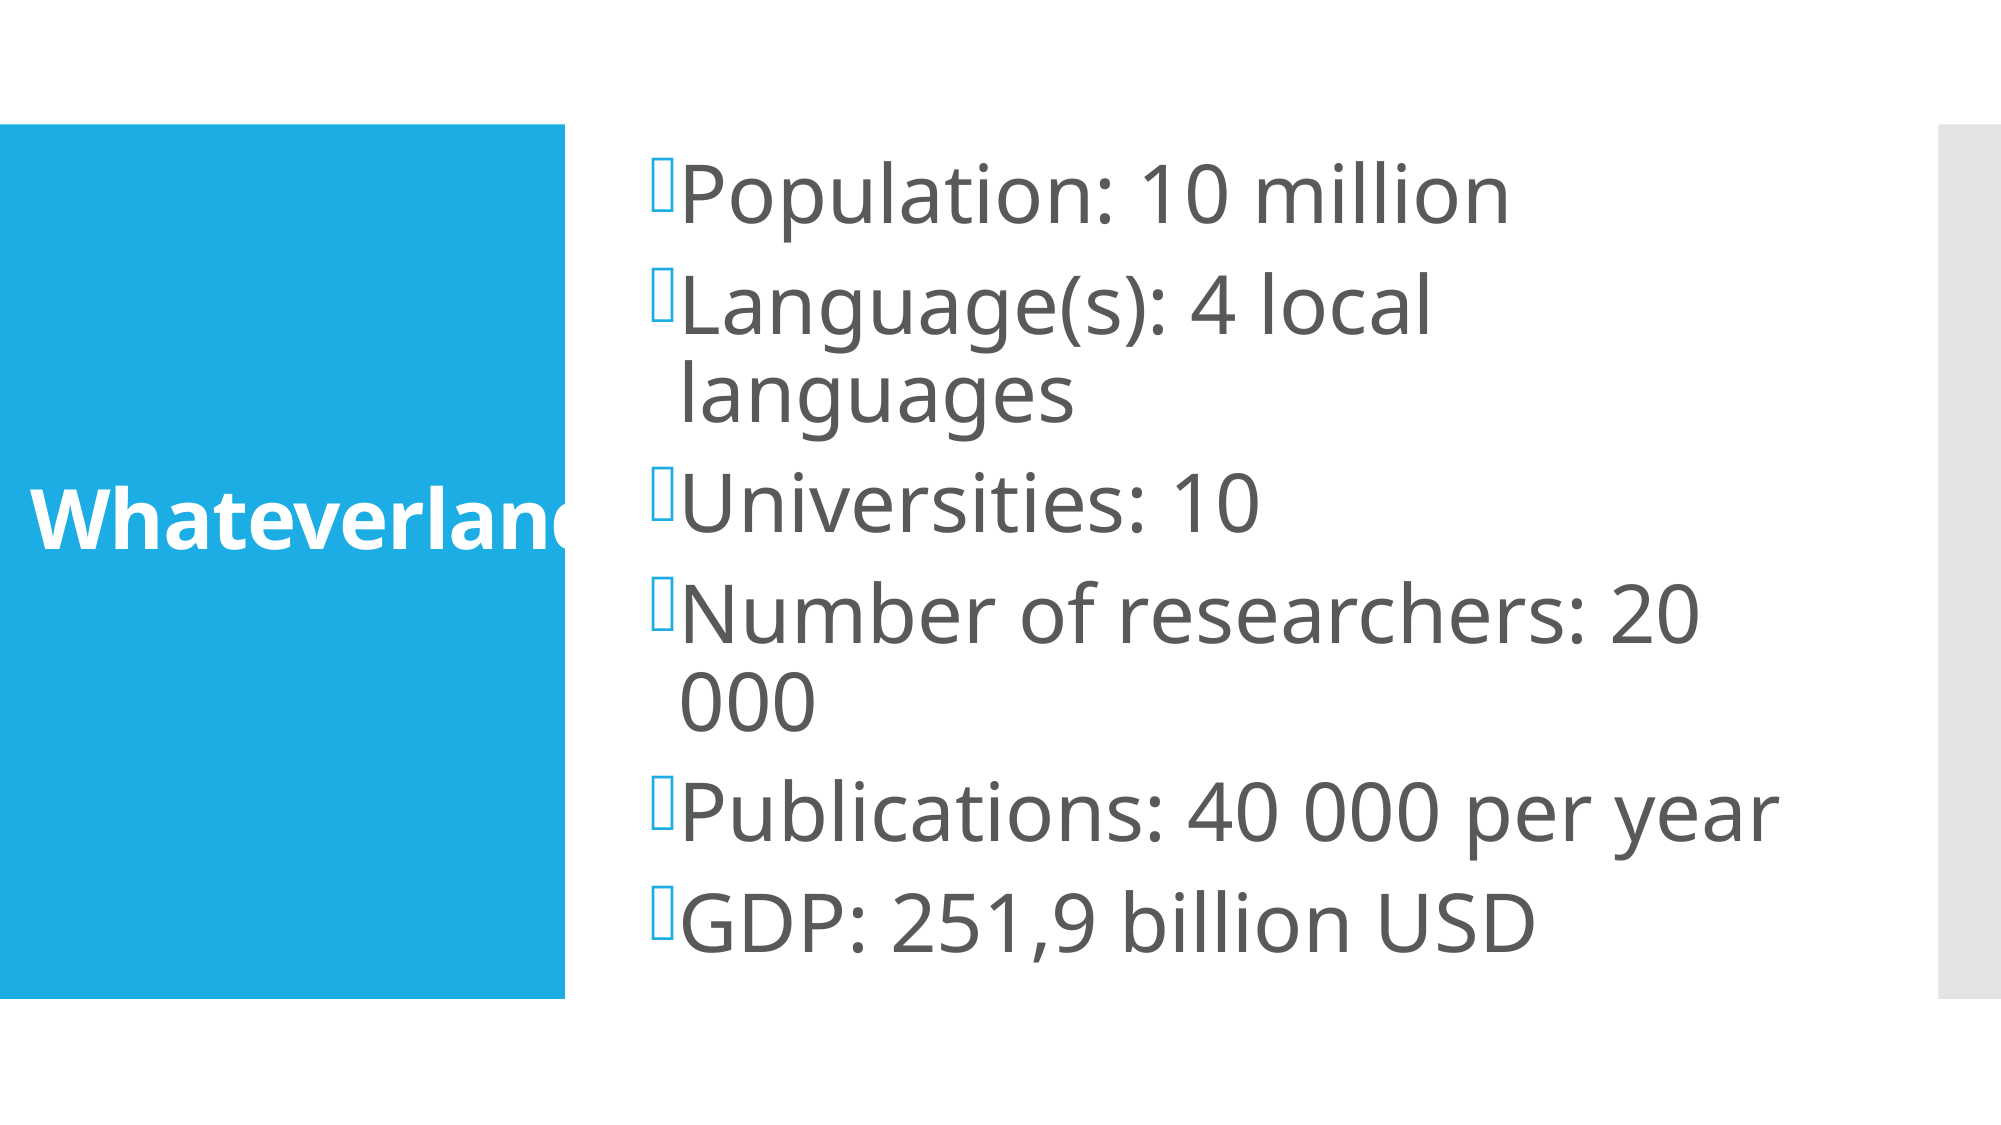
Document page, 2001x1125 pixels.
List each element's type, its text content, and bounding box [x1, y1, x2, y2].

list Population: 10 million Language(s): 4 local languages Universities: 10 Number of researchers: 20 000 Publications: 40 000 per year GDP: 251,9 billion USD [634, 141, 1835, 982]
title Whateverland [15, 200, 630, 955]
